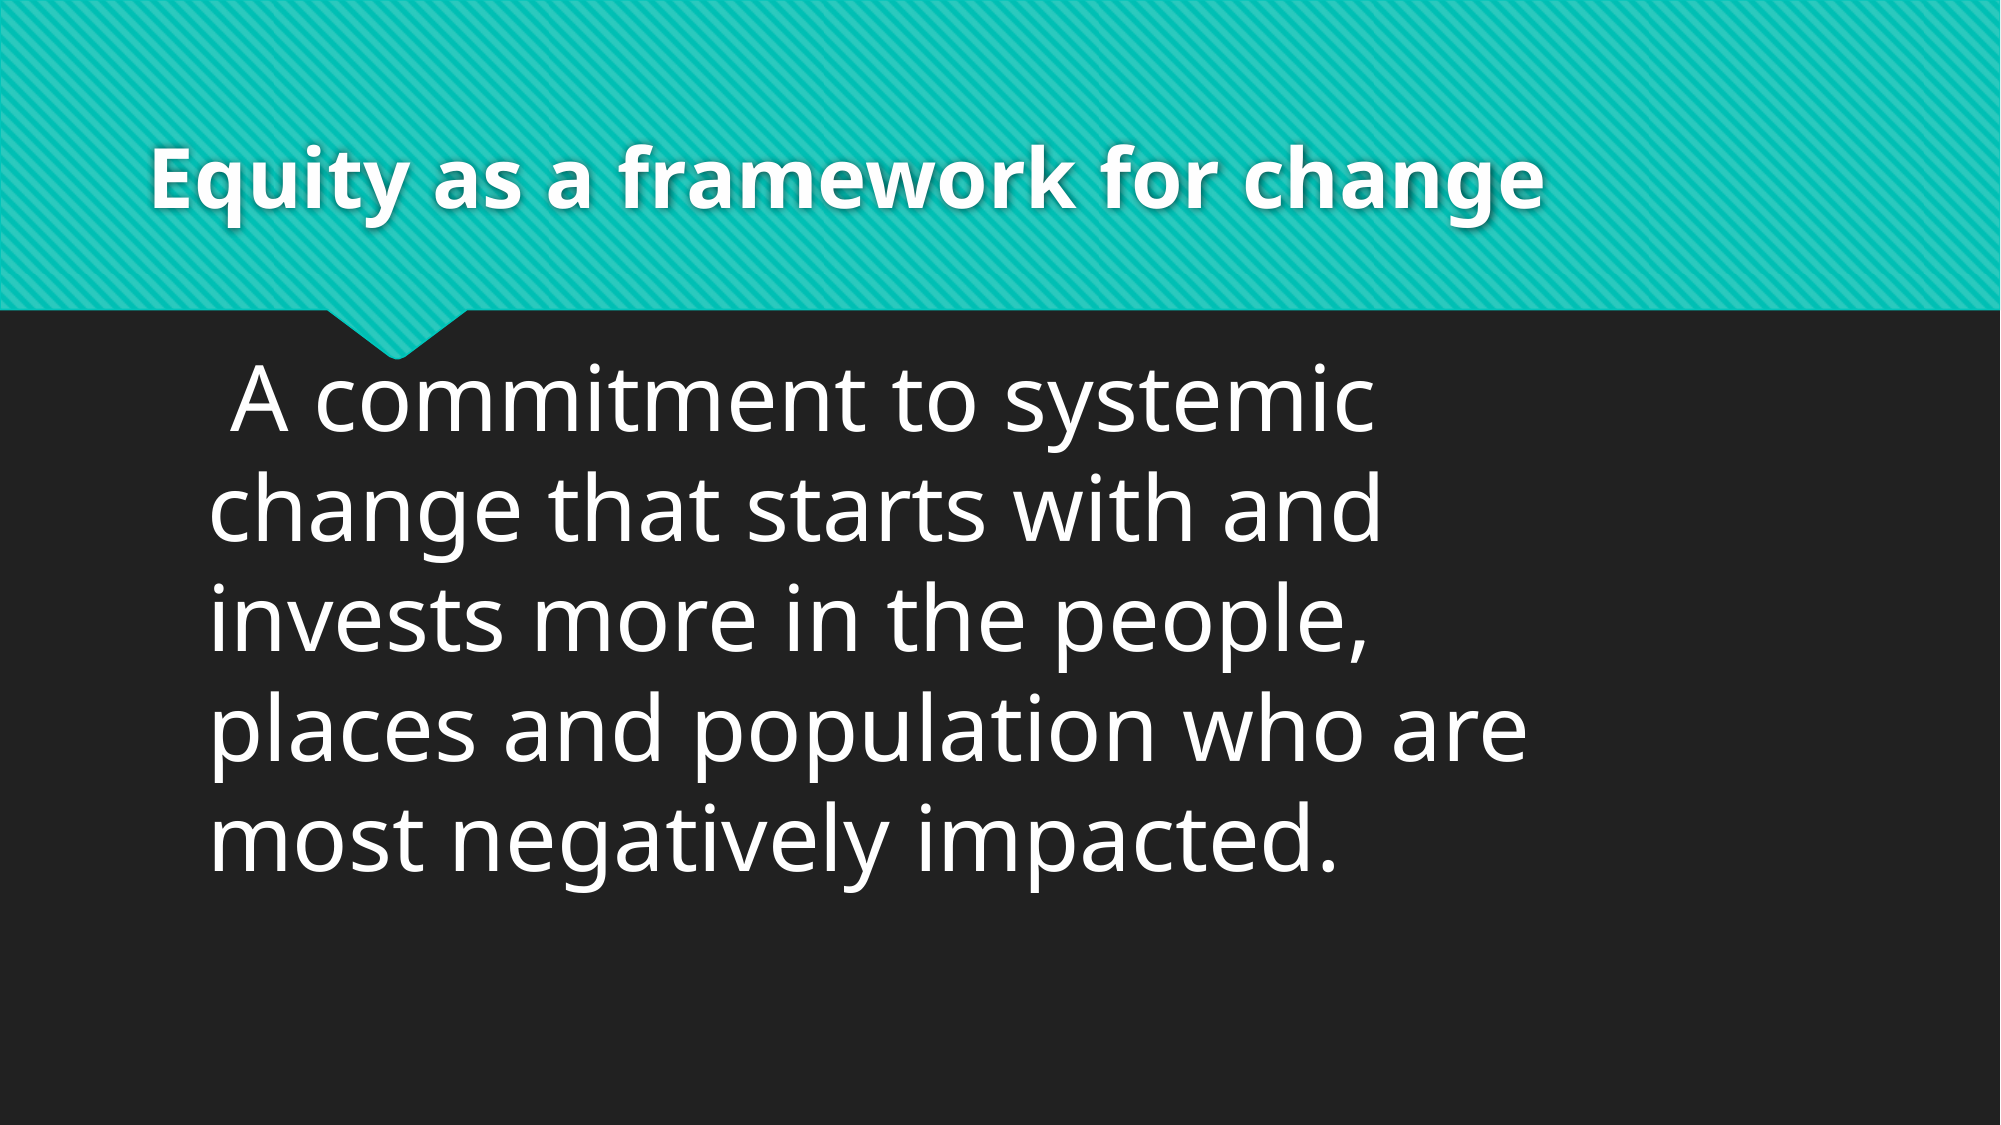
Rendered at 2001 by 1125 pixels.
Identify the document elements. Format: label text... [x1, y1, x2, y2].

title Equity as a framework for change [132, 73, 1868, 233]
text_box A commitment to systemic change that starts with and invests more in the people, places and population who are most negatively impacted. [192, 332, 1609, 897]
